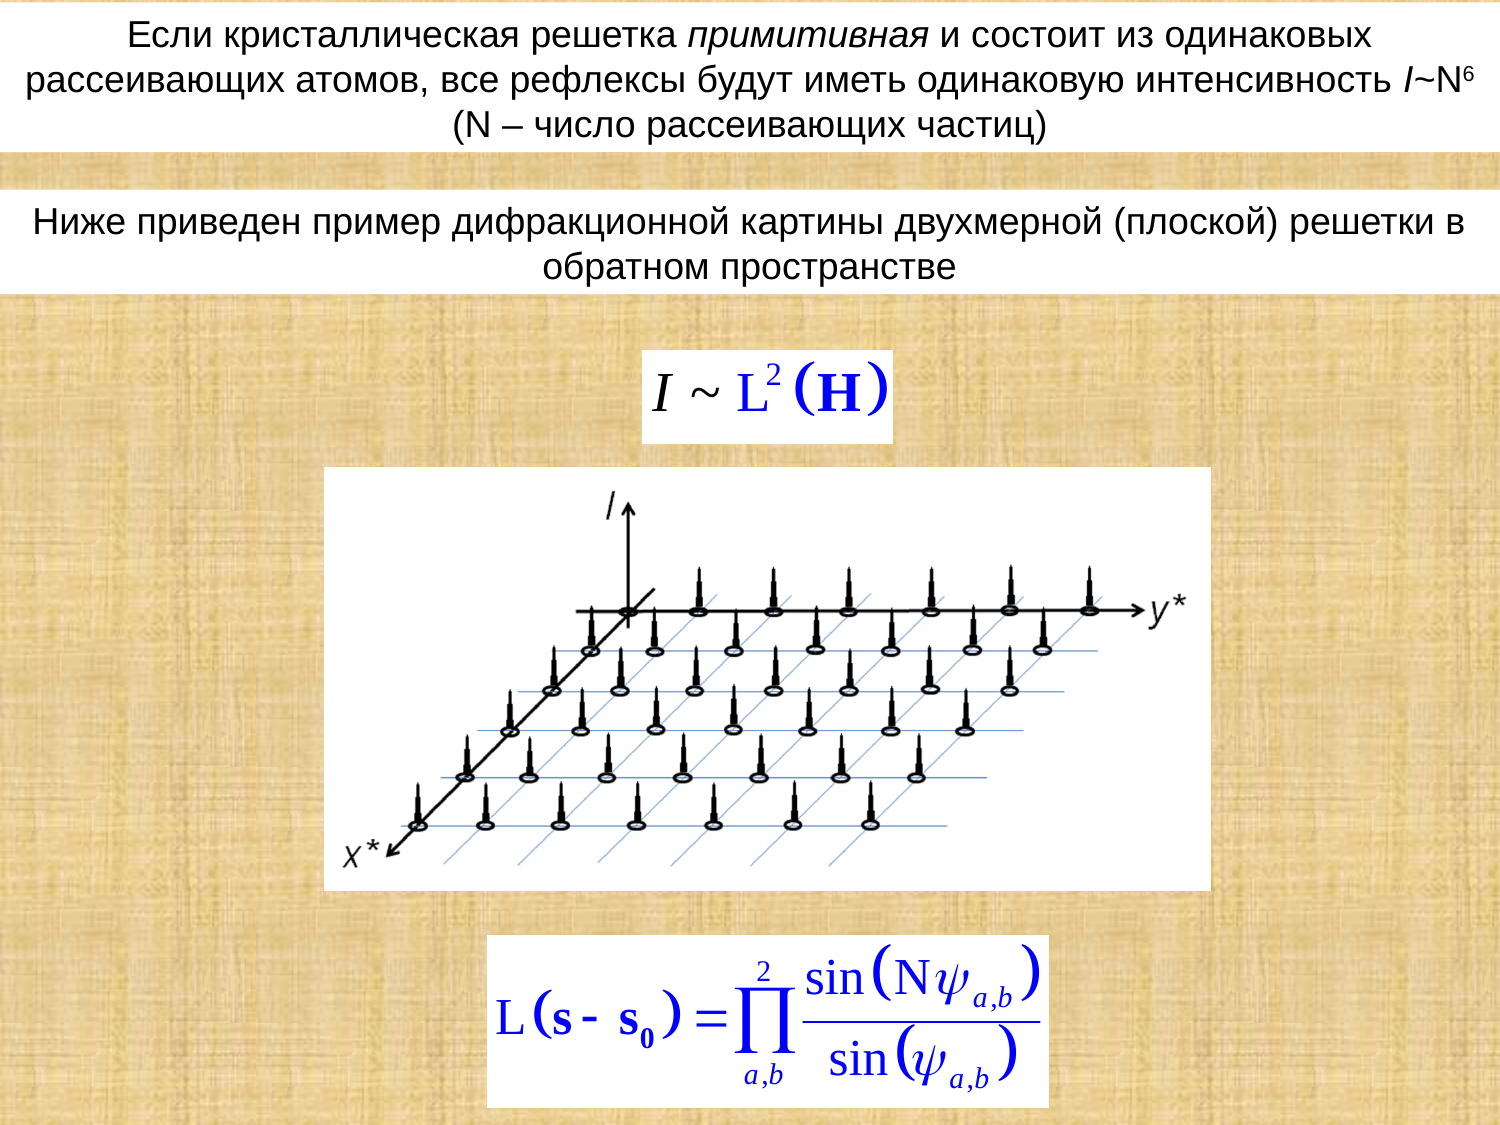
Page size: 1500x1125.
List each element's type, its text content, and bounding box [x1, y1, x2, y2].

text_box Ниже приведен пример дифракционной картины двухмерной (плоской) решетки в обратном пространстве [0, 189, 1500, 295]
picture [0, 153, 1500, 189]
picture [0, 295, 1500, 1125]
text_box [642, 349, 893, 445]
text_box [486, 935, 1049, 1109]
text_box Если кристаллическая решетка примитивная и состоит из одинаковых рассеивающих атомов, все рефлексы будут иметь одинаковую интенсивность I~N6 (N – число рассеивающих частиц) [0, 2, 1500, 153]
